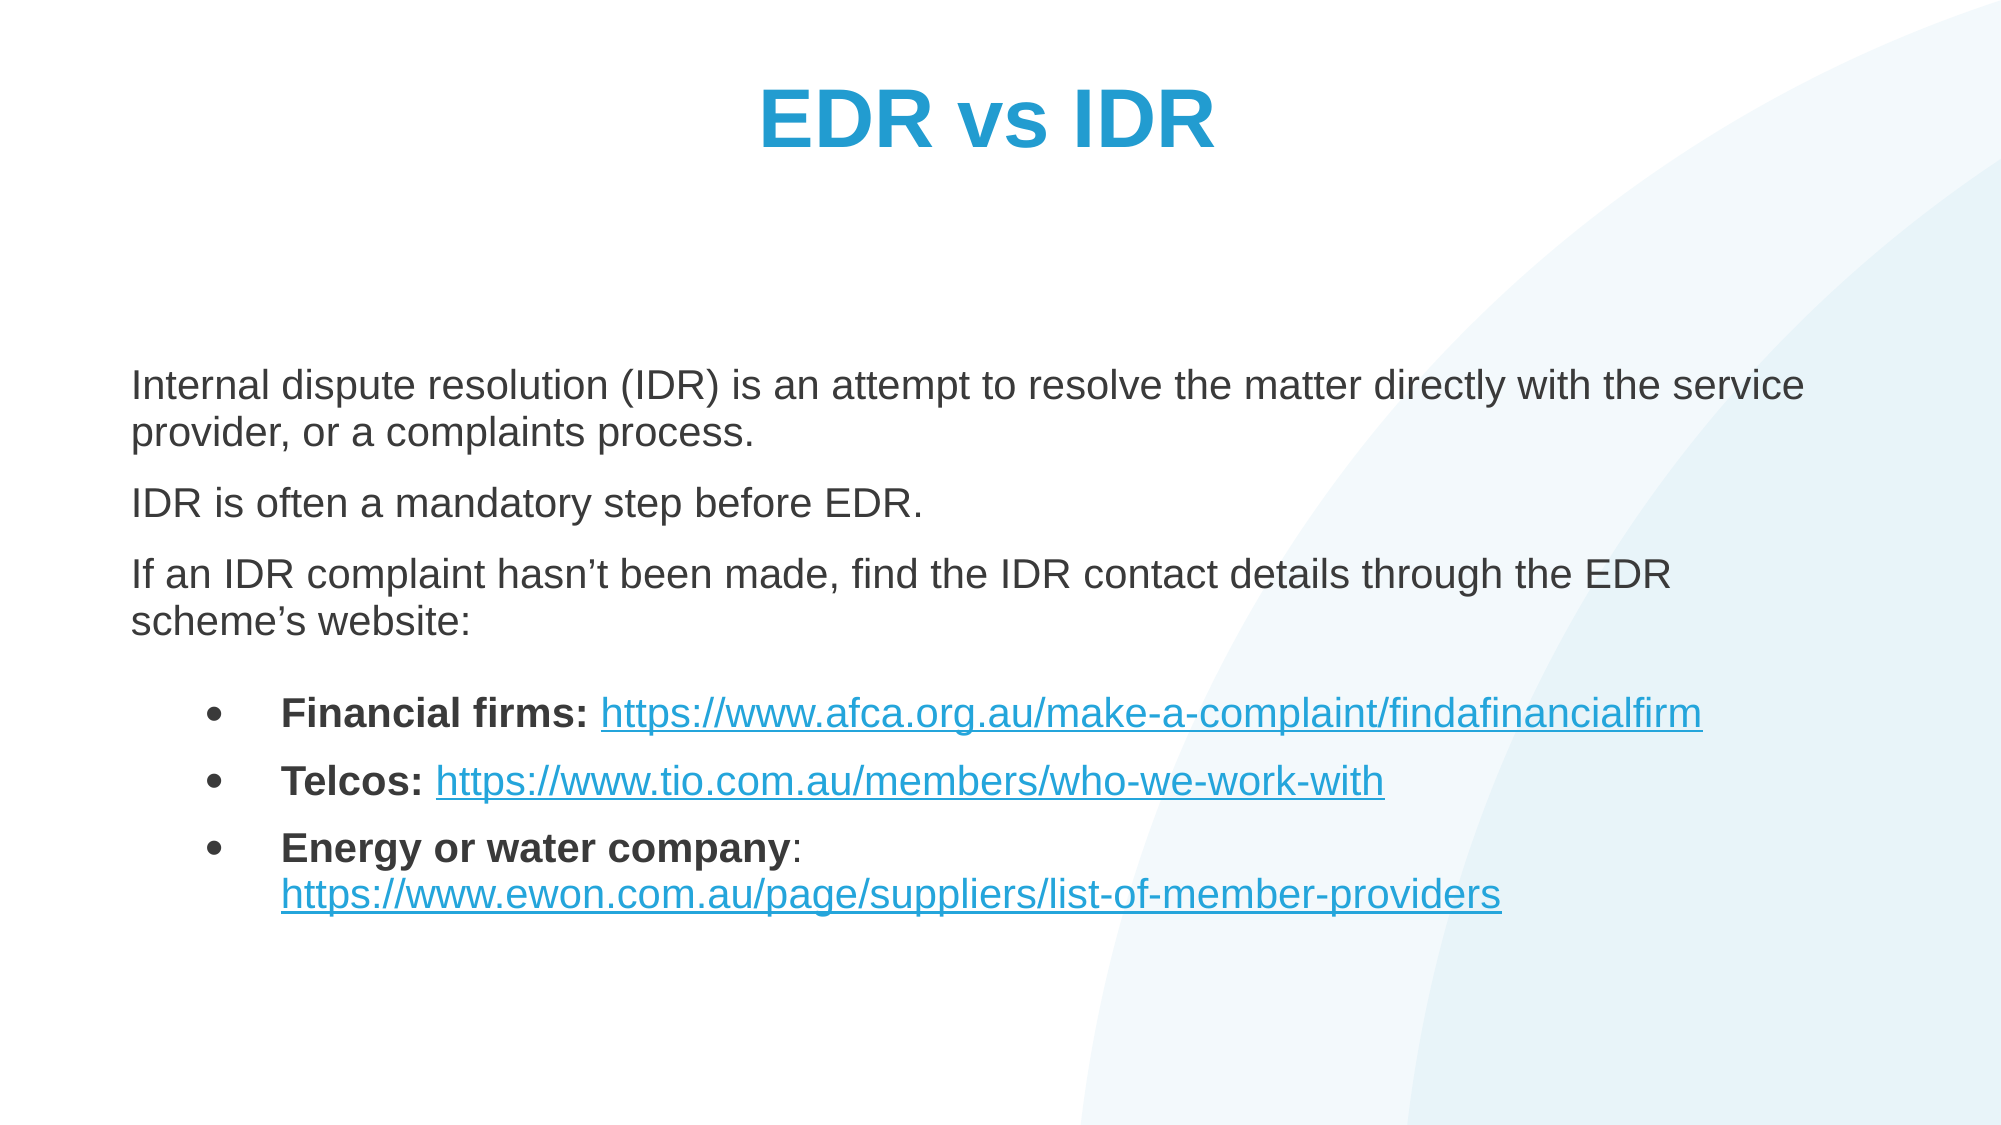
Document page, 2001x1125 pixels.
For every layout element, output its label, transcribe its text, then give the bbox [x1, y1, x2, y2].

title EDR vs IDR [115, 73, 1860, 219]
list Internal dispute resolution (IDR) is an attempt to resolve the matter directly with the service provider, or a complaints process. IDR is often a mandatory step before EDR. If an IDR complaint hasn’t been made, find the IDR contact details through the EDR scheme’s website: Financial firms: https://www.afca.org.au/make-a-complaint/findafinancialfirm Telcos: https://www.tio.com.au/members/who-we-work-with Energy or water company: https://www.ewon.com.au/page/suppliers/list-of-member-providers [115, 243, 1860, 1037]
